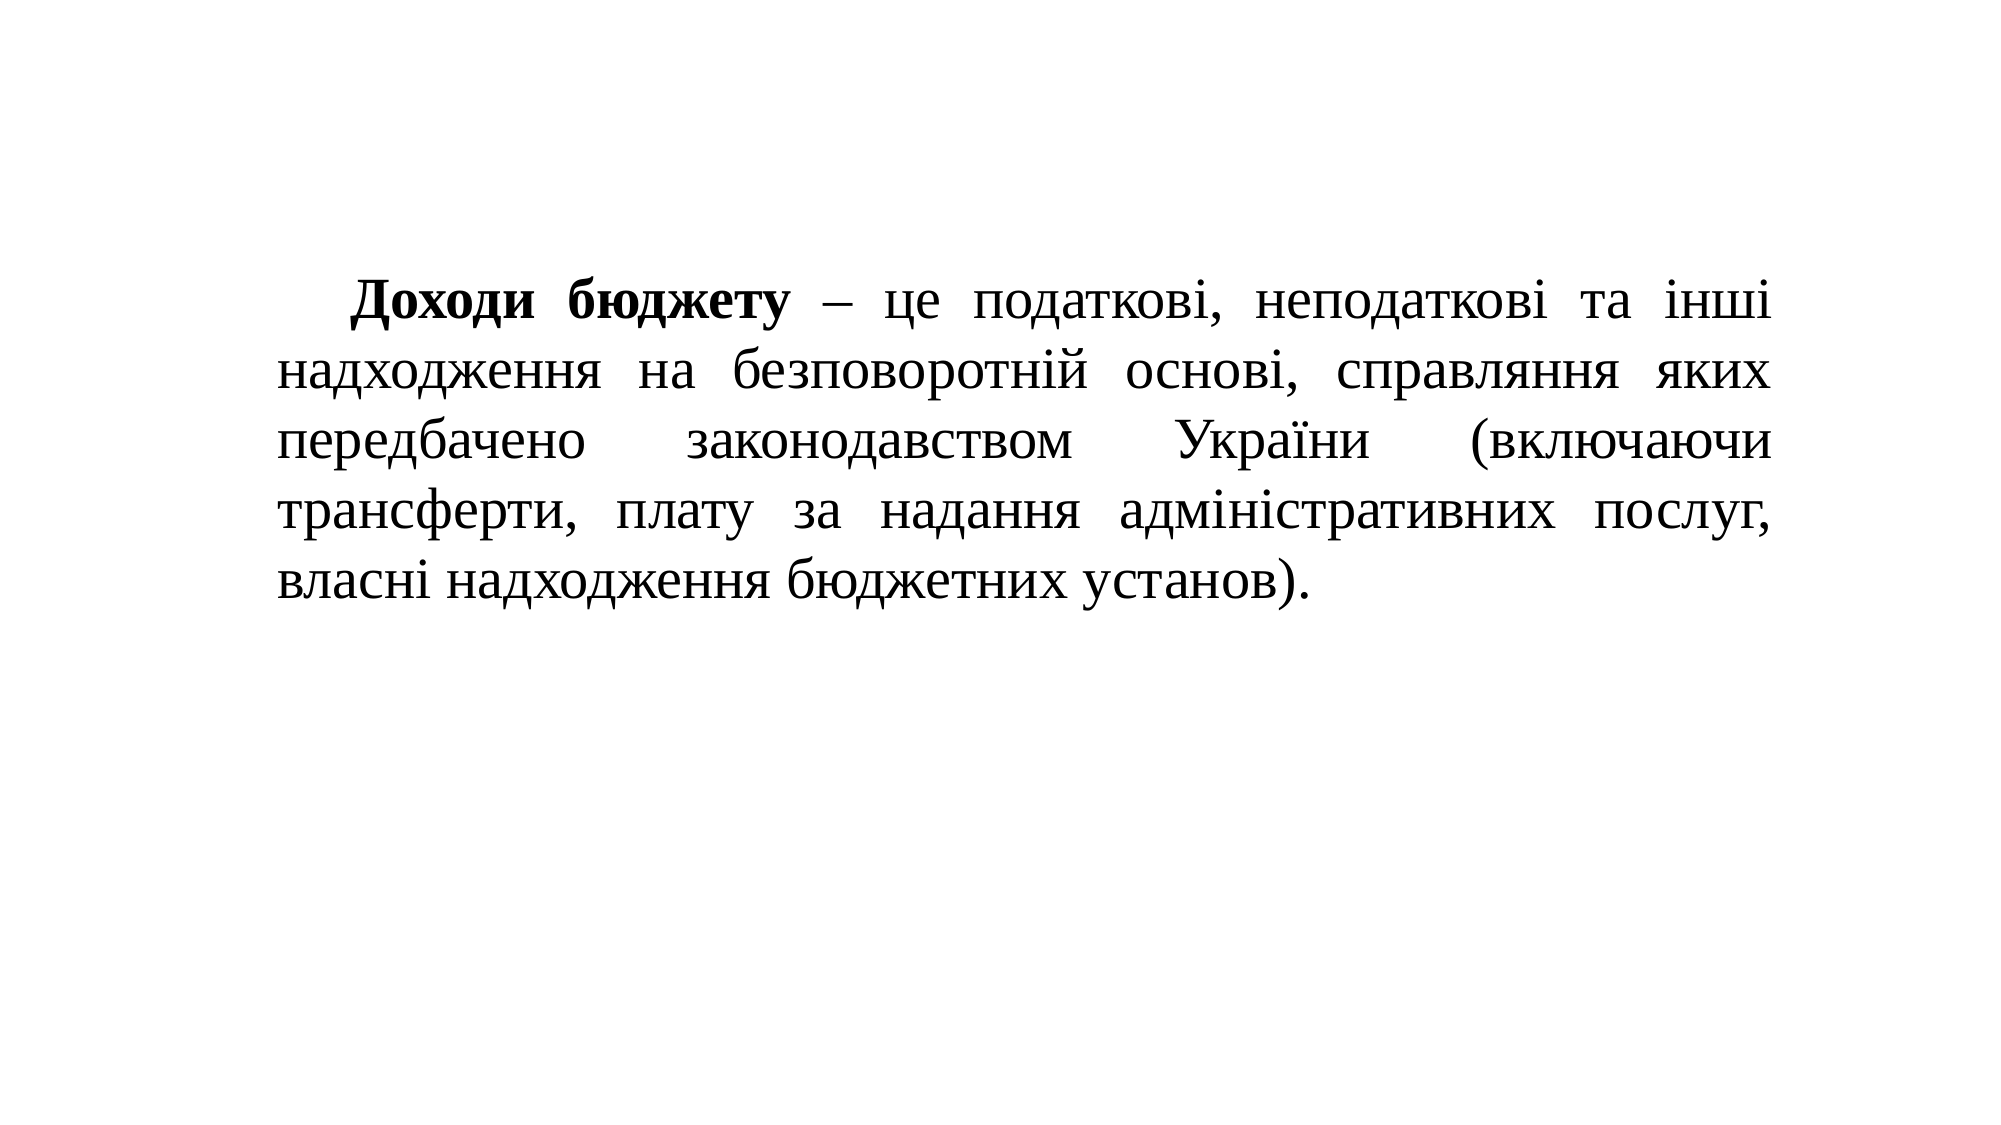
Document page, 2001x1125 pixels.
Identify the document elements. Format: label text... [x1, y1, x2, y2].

text_box Доходи бюджету – це податкові, неподаткові та інші надходження на безповоротній основі, справляння яких передбачено законодавством України (включаючи трансферти, плату за надання адміністративних послуг, власні надходження бюджетних установ). [239, 253, 1812, 618]
